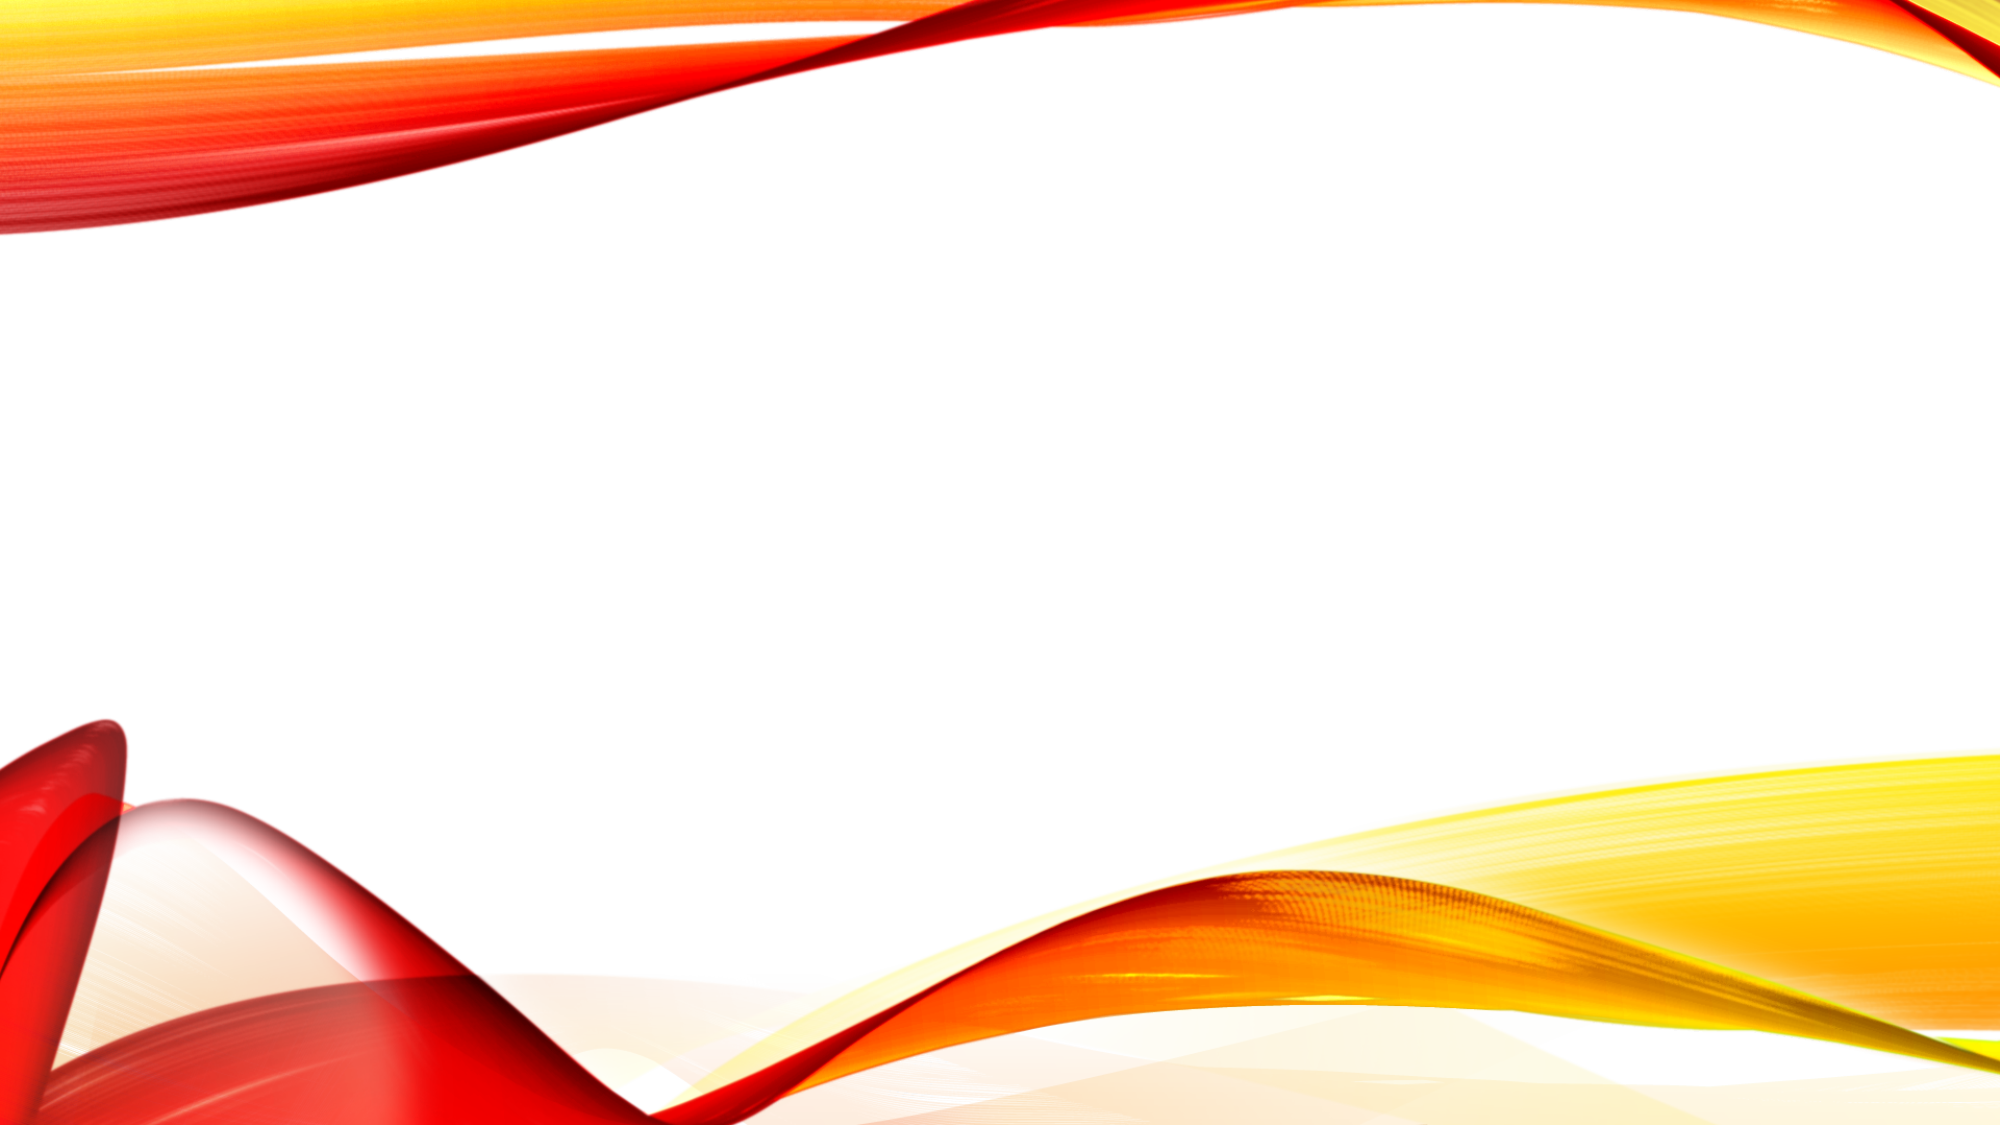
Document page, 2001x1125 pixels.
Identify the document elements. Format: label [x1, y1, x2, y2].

picture [0, 717, 2000, 1125]
picture [0, 0, 2000, 237]
